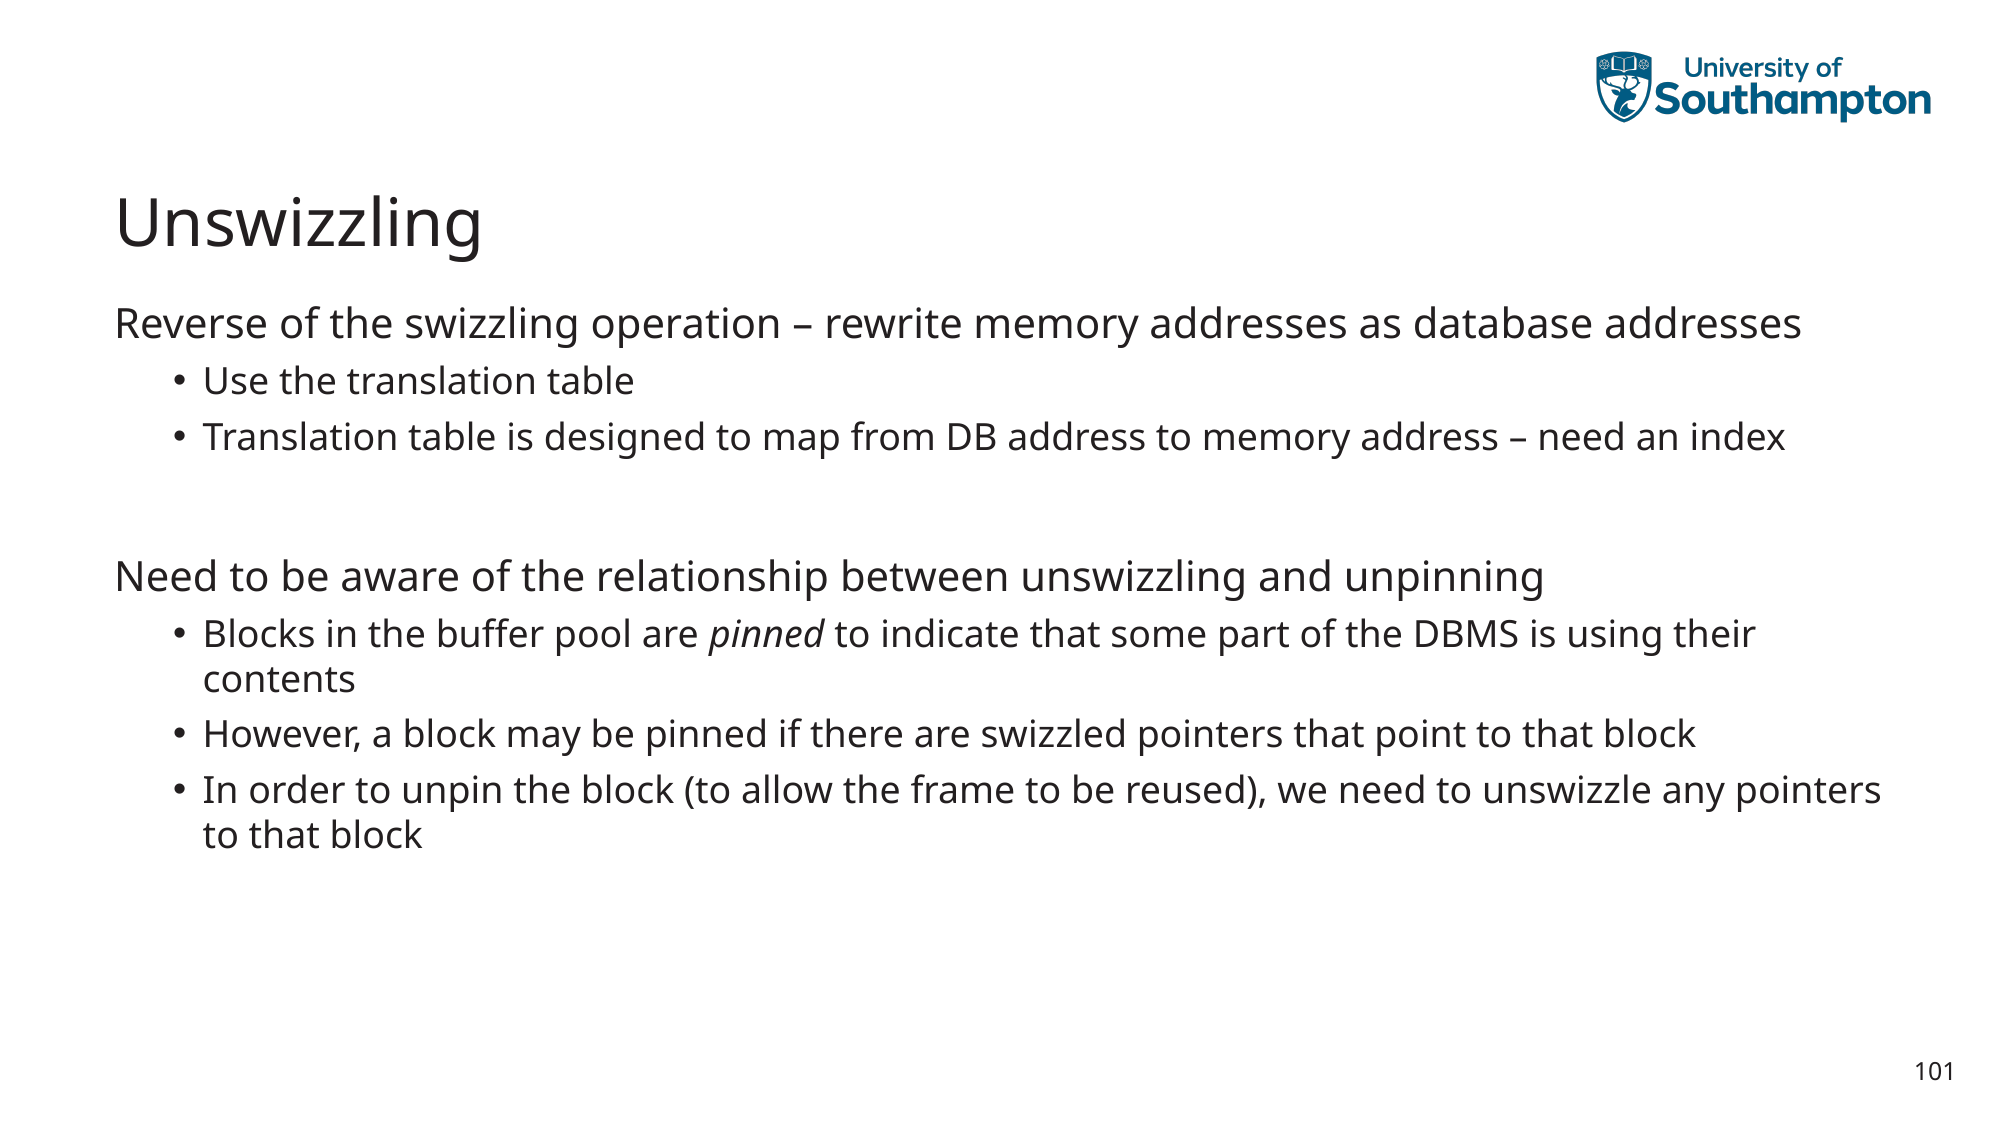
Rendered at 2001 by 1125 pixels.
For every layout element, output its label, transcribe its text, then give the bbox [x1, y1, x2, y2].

list Reverse of the swizzling operation – rewrite memory addresses as database addresses Use the translation table Translation table is designed to map from DB address to memory address – need an index Need to be aware of the relationship between unswizzling and unpinning Blocks in the buffer pool are pinned to indicate that some part of the DBMS is using their contents However, a block may be pinned if there are swizzled pointers that point to that block In order to unpin the block (to allow the frame to be reused), we need to unswizzle any pointers to that block [102, 290, 1898, 1024]
picture [1782, 97, 1791, 108]
picture [1527, 0, 2000, 220]
picture [1689, 97, 1698, 108]
picture [1626, 78, 1648, 111]
picture [1600, 80, 1617, 111]
picture [1758, 97, 1766, 113]
title Unswizzling [102, 113, 1898, 268]
picture [1823, 97, 1830, 113]
picture [1626, 76, 1636, 88]
picture [1847, 97, 1857, 108]
picture [1890, 97, 1900, 108]
picture [1808, 97, 1815, 113]
picture [1607, 76, 1624, 88]
picture [1730, 97, 1736, 113]
